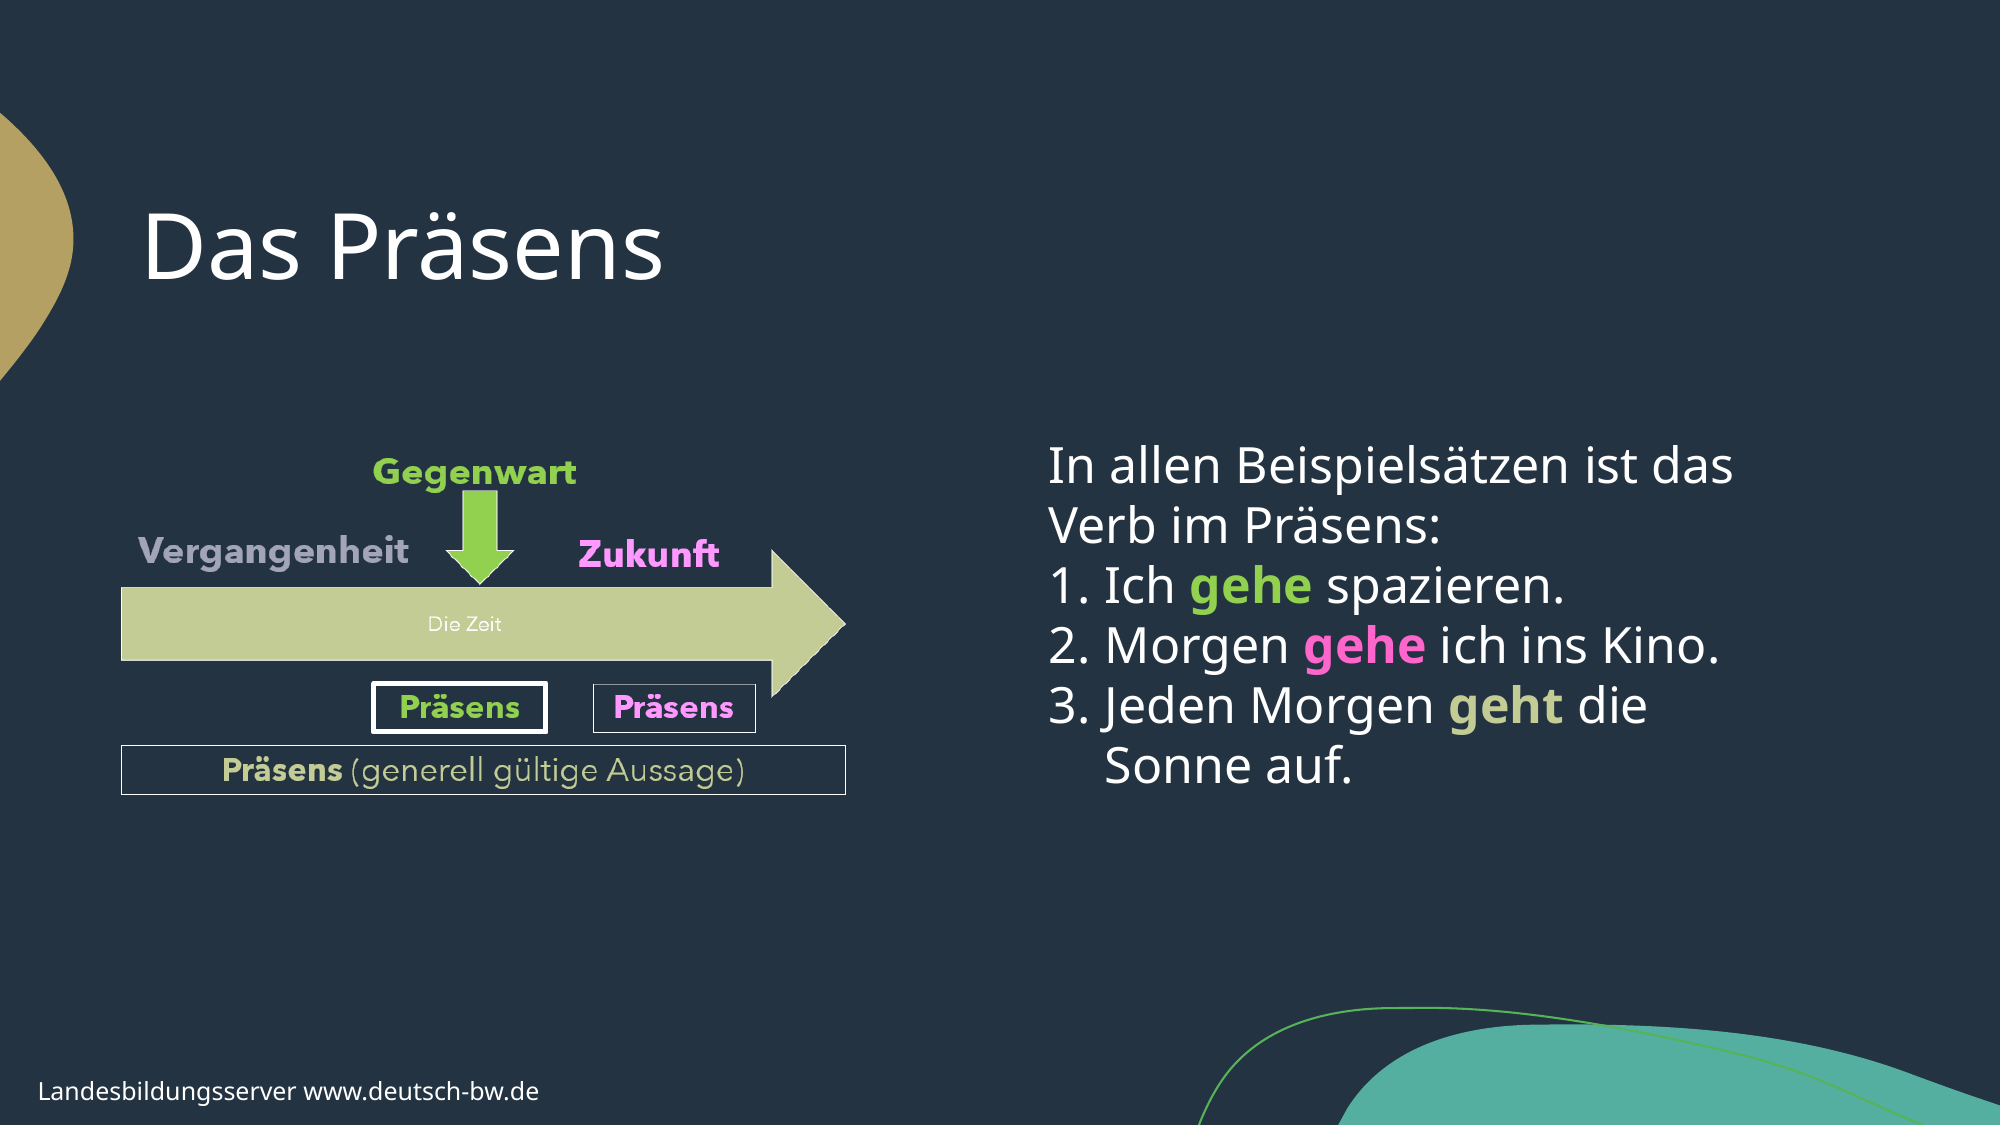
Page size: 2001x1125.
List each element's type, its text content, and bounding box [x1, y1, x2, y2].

picture [101, 442, 858, 811]
text_box In allen Beispielsätzen ist das Verb im Präsens: Ich gehe spazieren. Morgen gehe ich ins Kino. Jeden Morgen geht die Sonne auf. [1033, 426, 1821, 907]
text_box Landesbildungsserver www.deutsch-bw.de [0, 1060, 578, 1120]
title Das Präsens [125, 125, 1875, 375]
